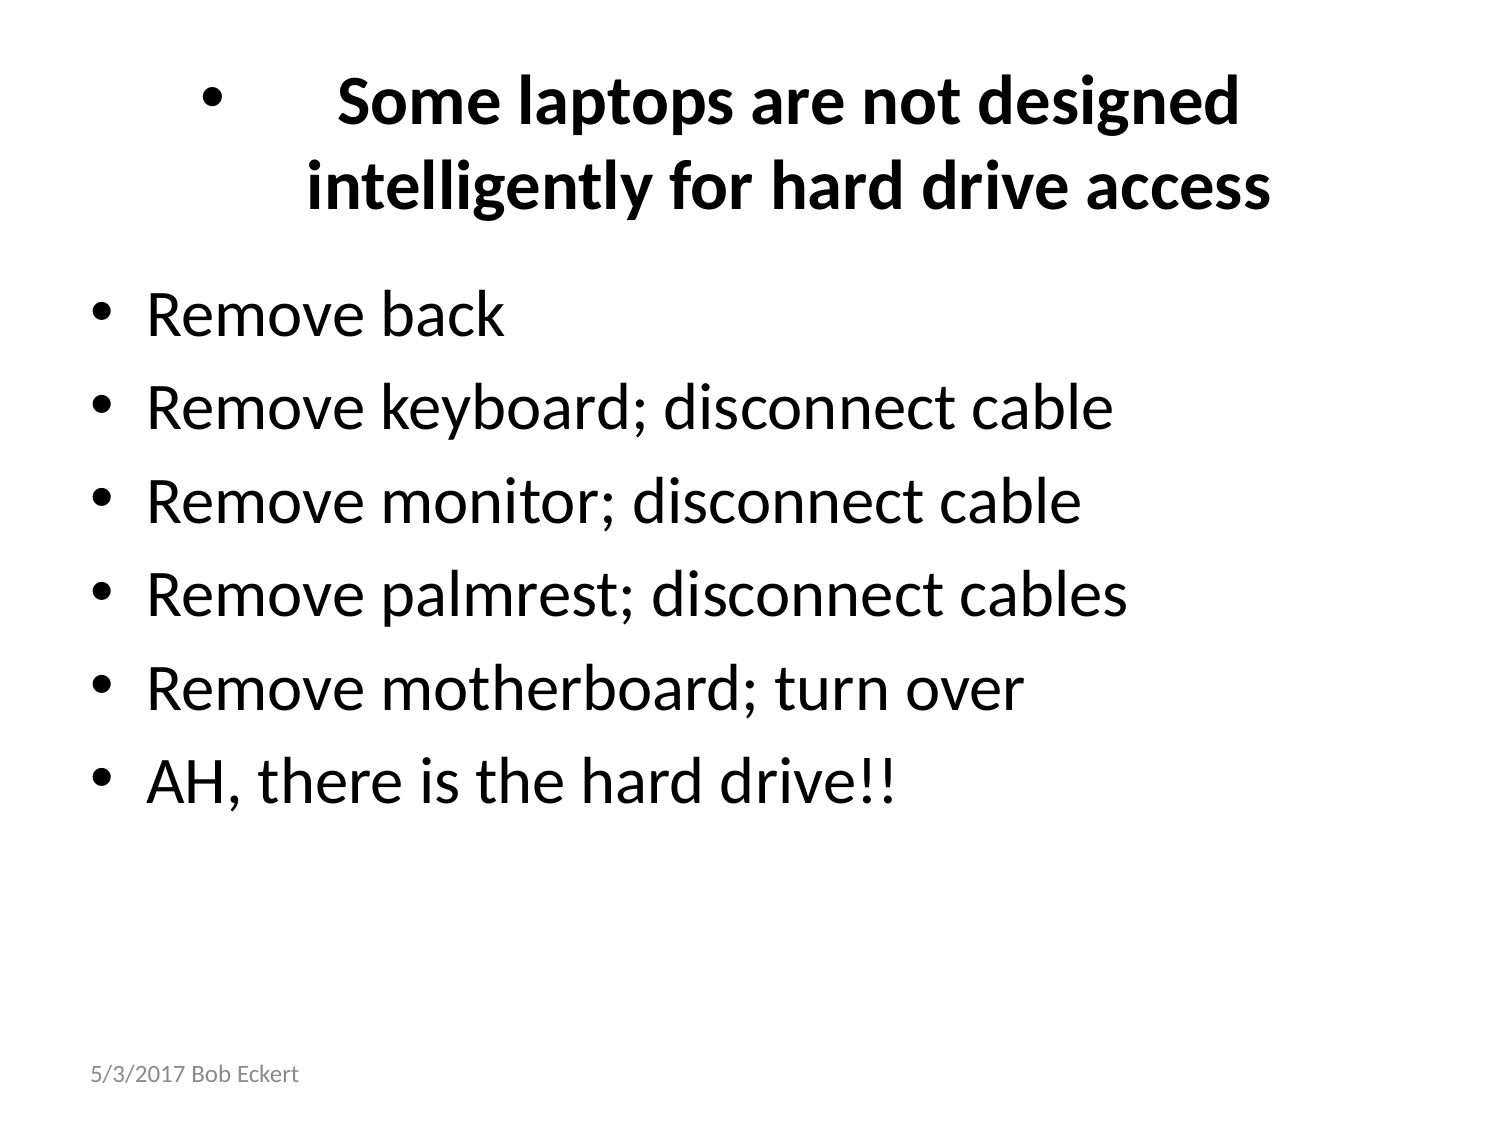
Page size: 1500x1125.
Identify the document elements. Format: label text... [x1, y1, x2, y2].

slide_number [75, 1042, 425, 1103]
title Some laptops are not designed intelligently for hard drive access [75, 45, 1425, 233]
list Remove back Remove keyboard; disconnect cable Remove monitor; disconnect cable Remove palmrest; disconnect cables Remove motherboard; turn over AH, there is the hard drive!! [75, 262, 1425, 1005]
